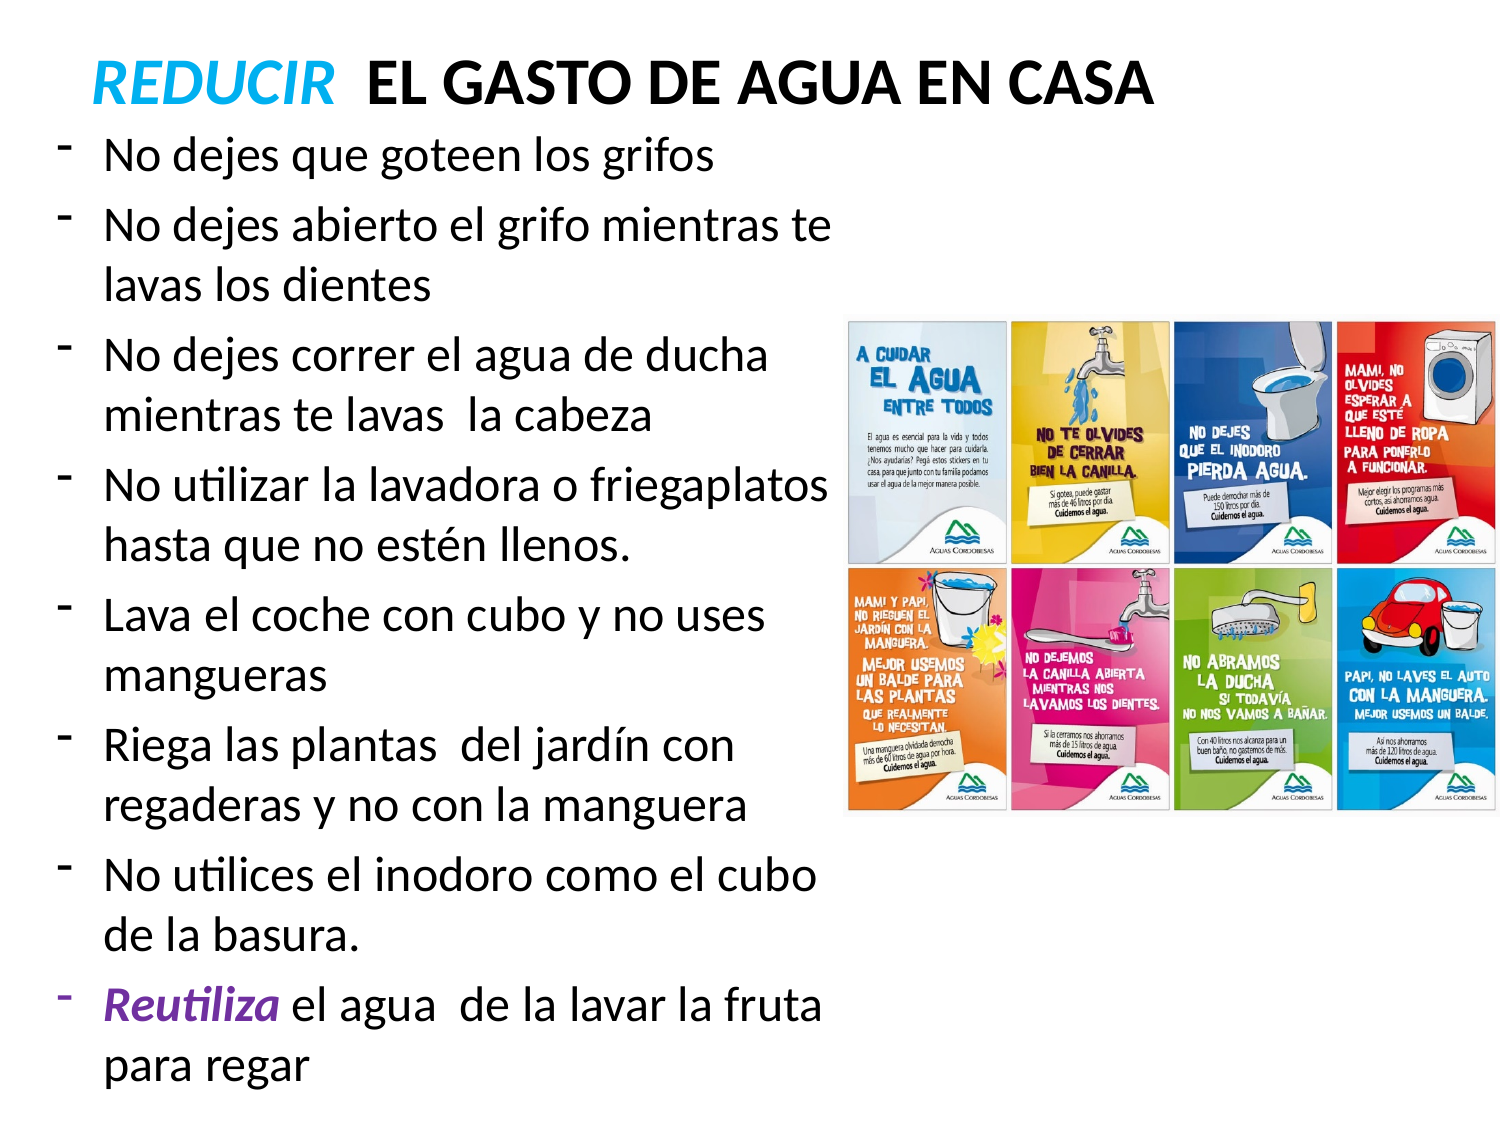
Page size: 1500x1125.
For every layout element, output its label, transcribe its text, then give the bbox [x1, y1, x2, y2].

title REDUCIR EL GASTO DE AGUA EN CASA [76, 19, 1412, 126]
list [843, 314, 1500, 817]
list No dejes que goteen los grifos No dejes abierto el grifo mientras te lavas los dientes No dejes correr el agua de ducha mientras te lavas la cabeza No utilizar la lavadora o friegaplatos hasta que no estén llenos. Lava el coche con cubo y no uses mangueras Riega las plantas del jardín con regaderas y no con la manguera No utilices el inodoro como el cubo de la basura. Reutiliza el agua de la lavar la fruta para regar [41, 113, 880, 1106]
